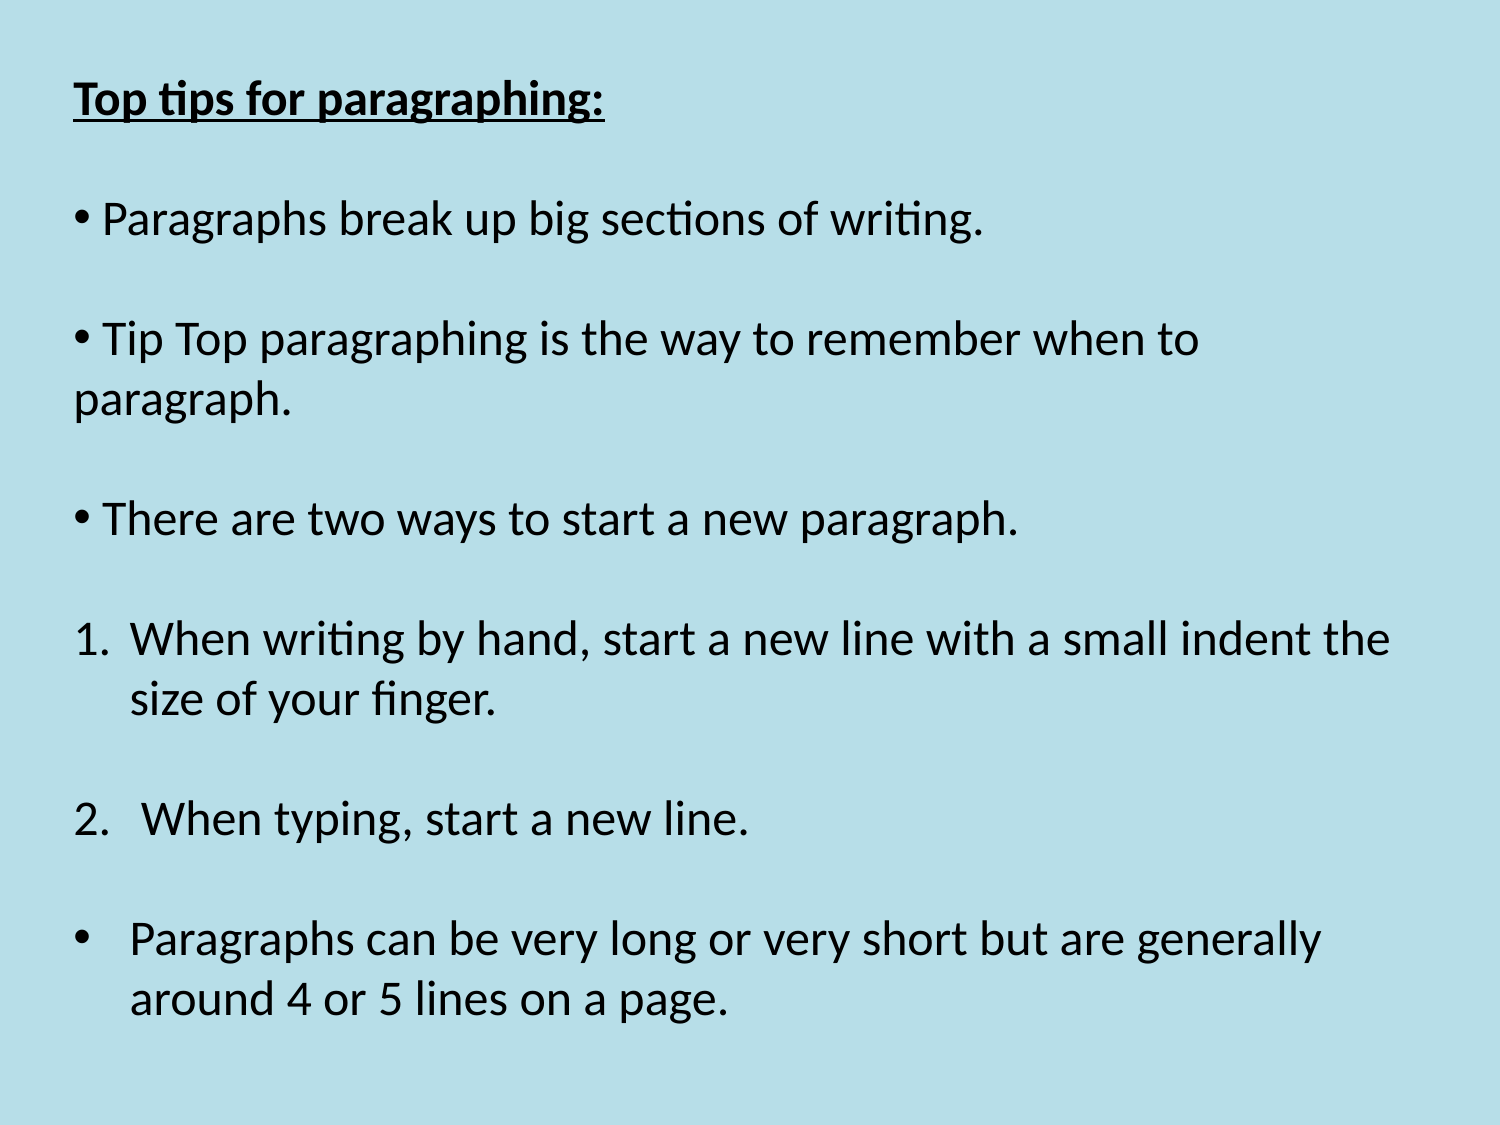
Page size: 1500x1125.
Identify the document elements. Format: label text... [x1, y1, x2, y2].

text_box Top tips for paragraphing: Paragraphs break up big sections of writing. Tip Top paragraphing is the way to remember when to paragraph. There are two ways to start a new paragraph. When writing by hand, start a new line with a small indent the size of your finger. When typing, start a new line. Paragraphs can be very long or very short but are generally around 4 or 5 lines on a page. [58, 58, 1430, 1034]
